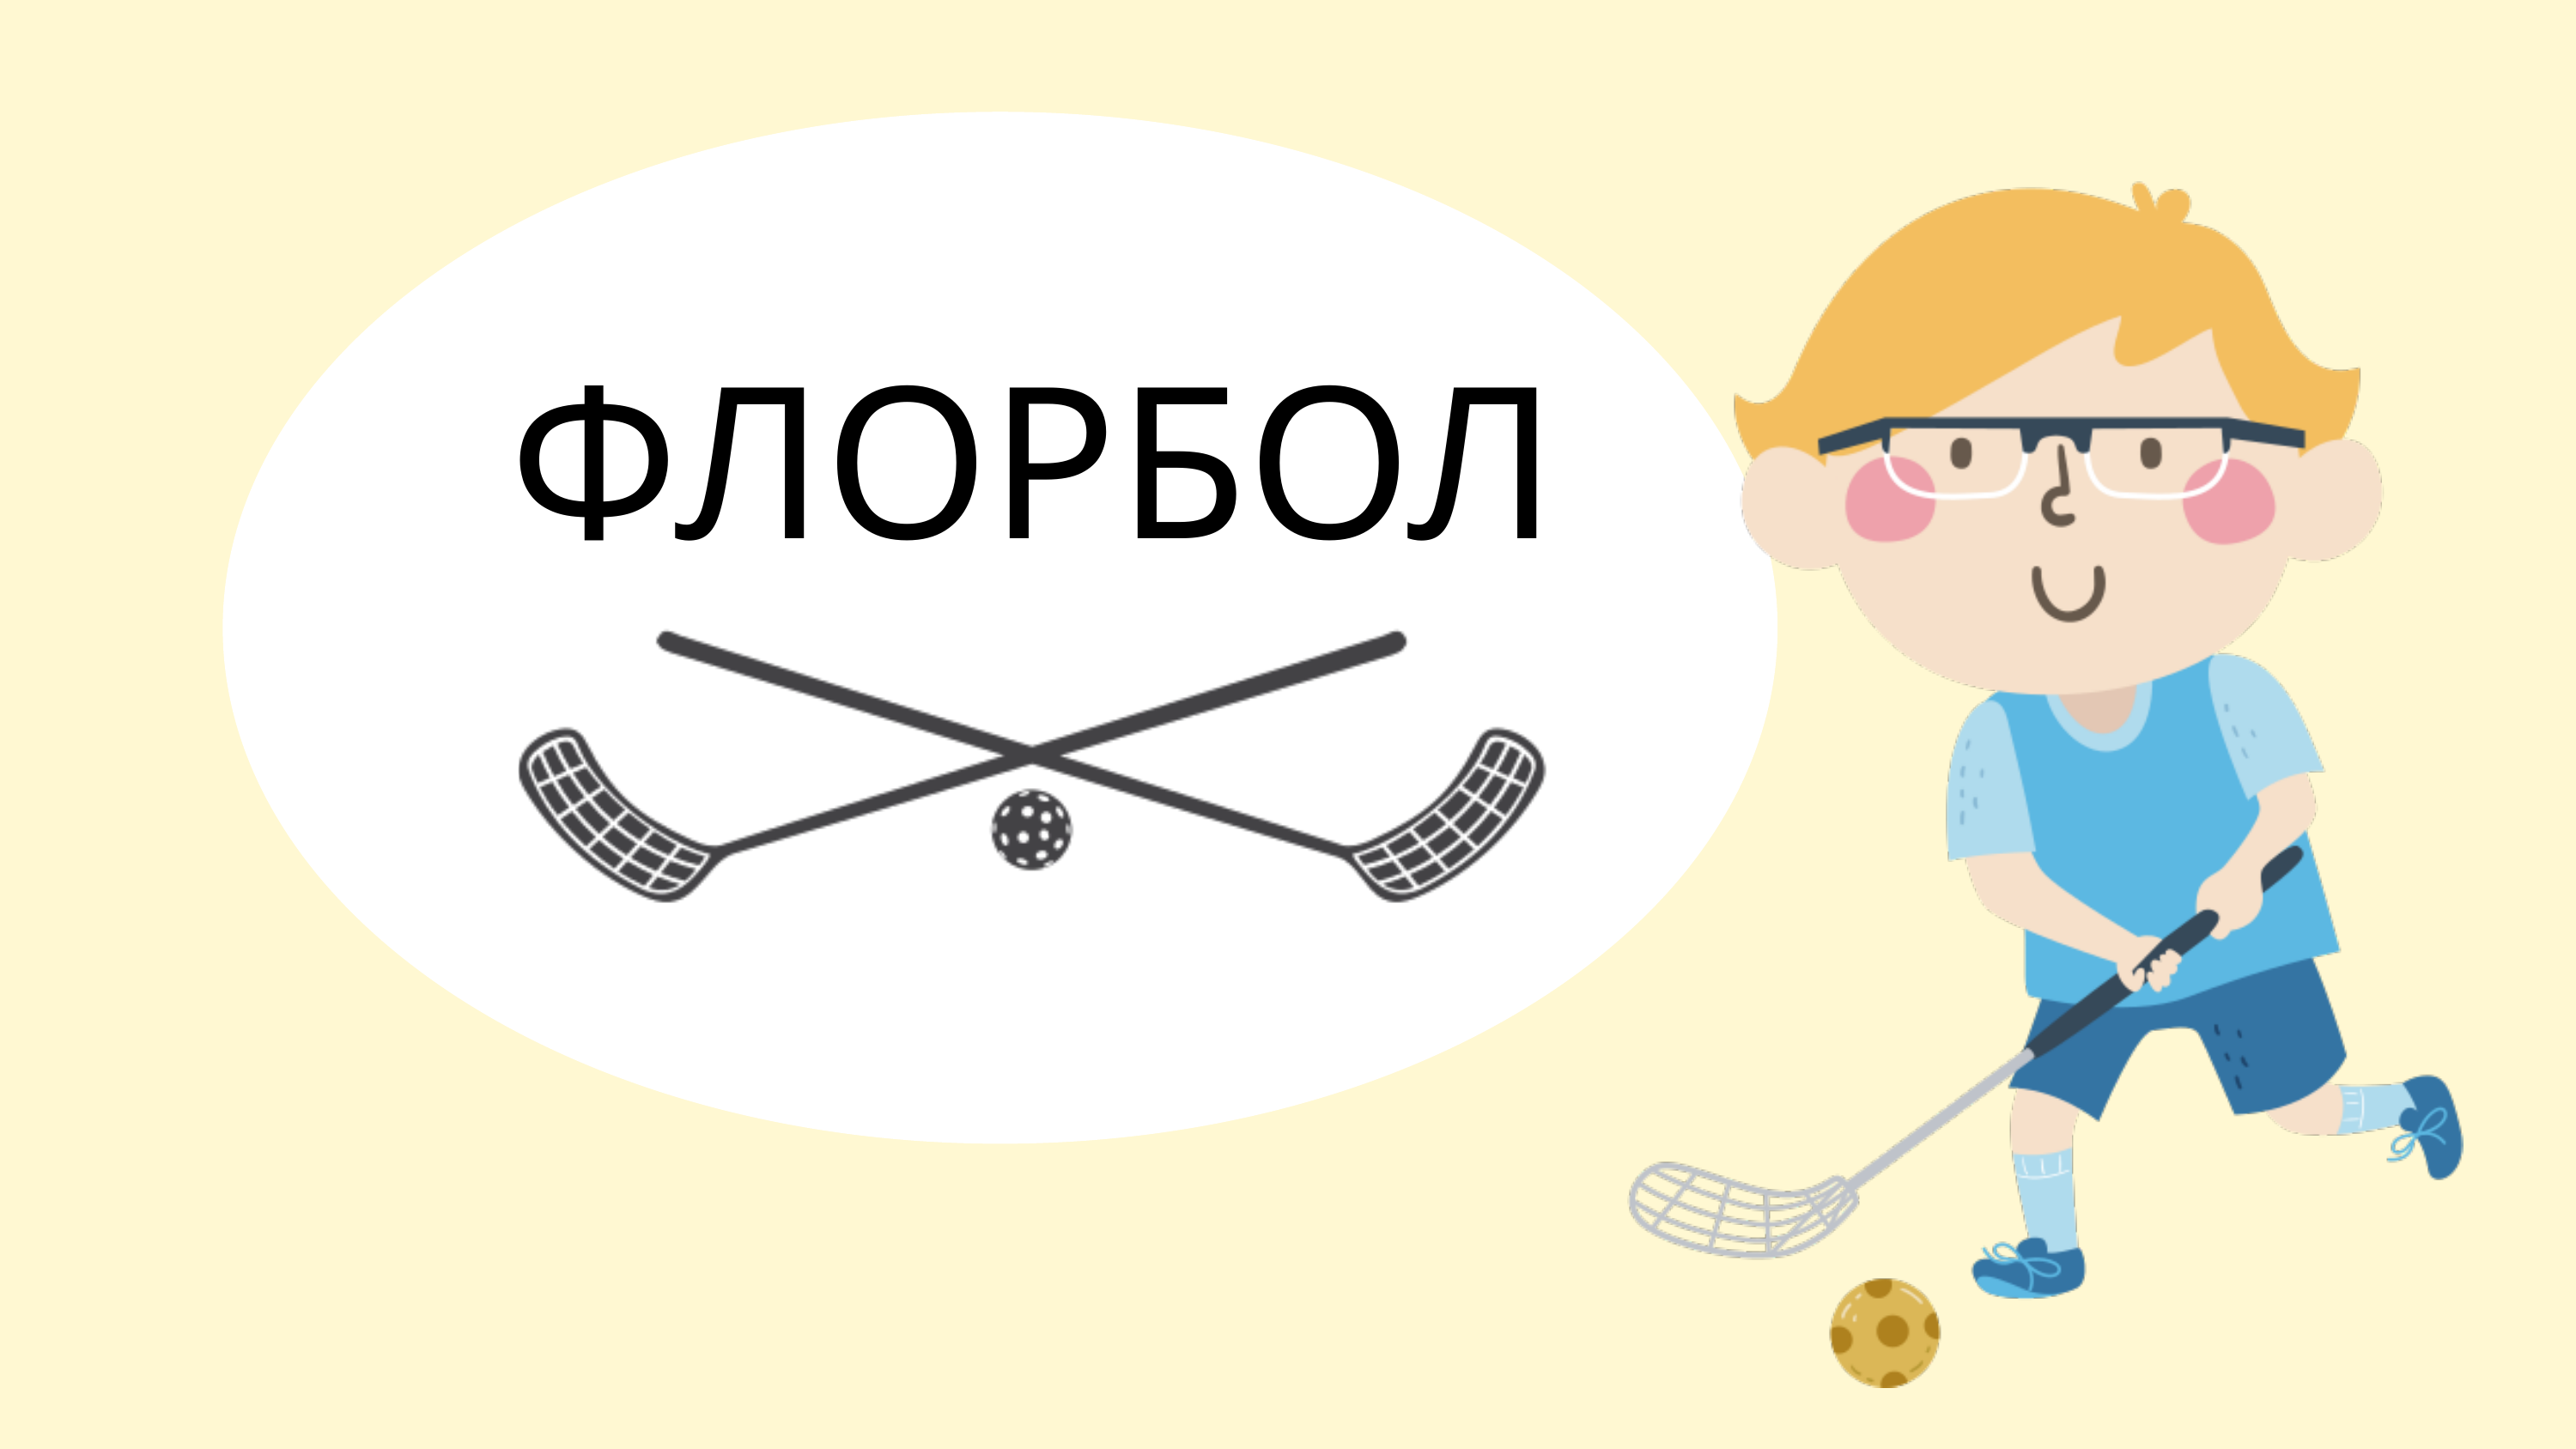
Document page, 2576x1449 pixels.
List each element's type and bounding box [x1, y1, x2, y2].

text_box [222, 111, 1778, 1144]
text_box [1626, 157, 2464, 1388]
